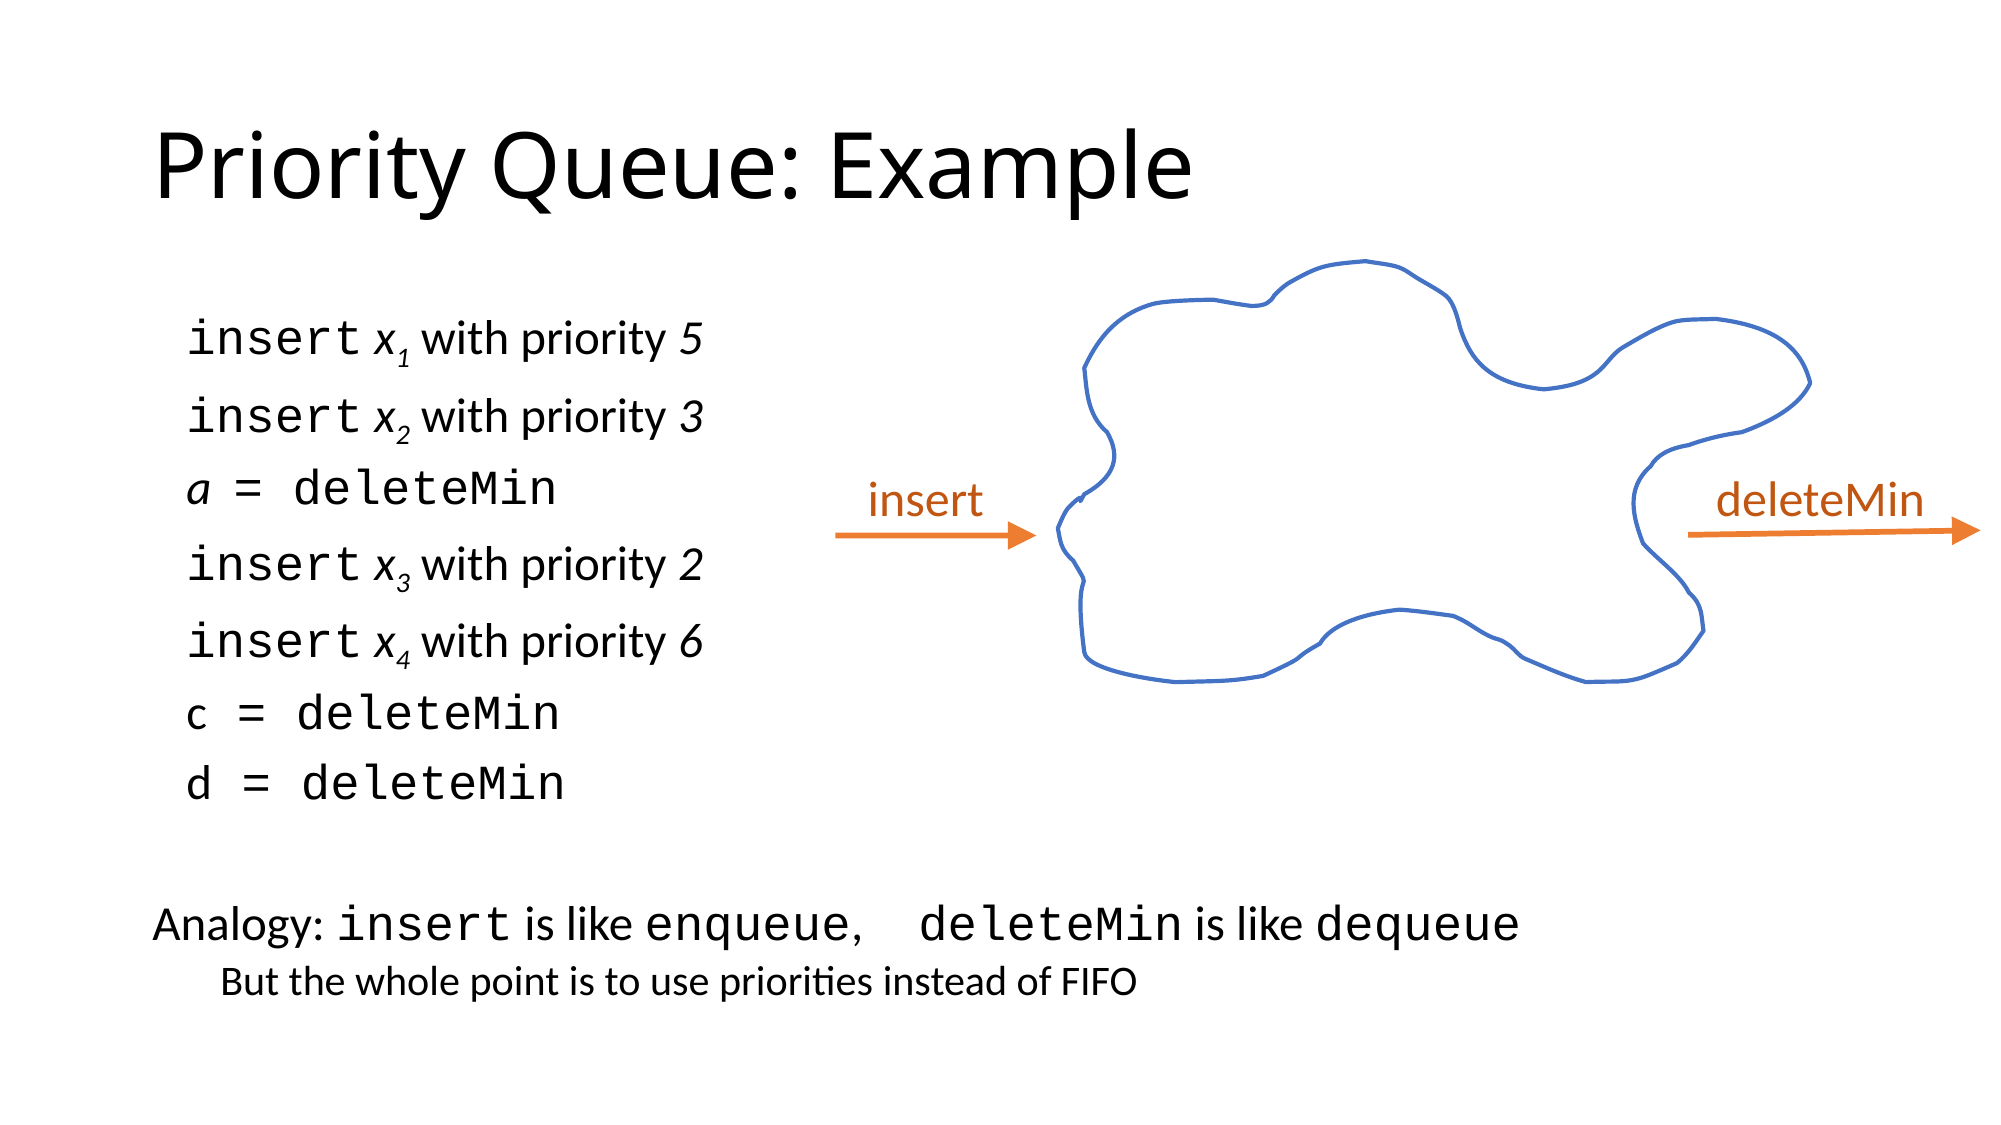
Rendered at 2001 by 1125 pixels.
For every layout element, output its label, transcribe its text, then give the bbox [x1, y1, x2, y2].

title Priority Queue: Example [137, 59, 1863, 278]
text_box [835, 261, 1981, 684]
list insert x1 with priority 5 insert x2 with priority 3 a = deleteMin insert x3 with priority 2 insert x4 with priority 6 c = deleteMin d = deleteMin Analogy: insert is like enqueue, deleteMin is like dequeue But the whole point is to use priorities instead of FIFO [137, 299, 1863, 1014]
